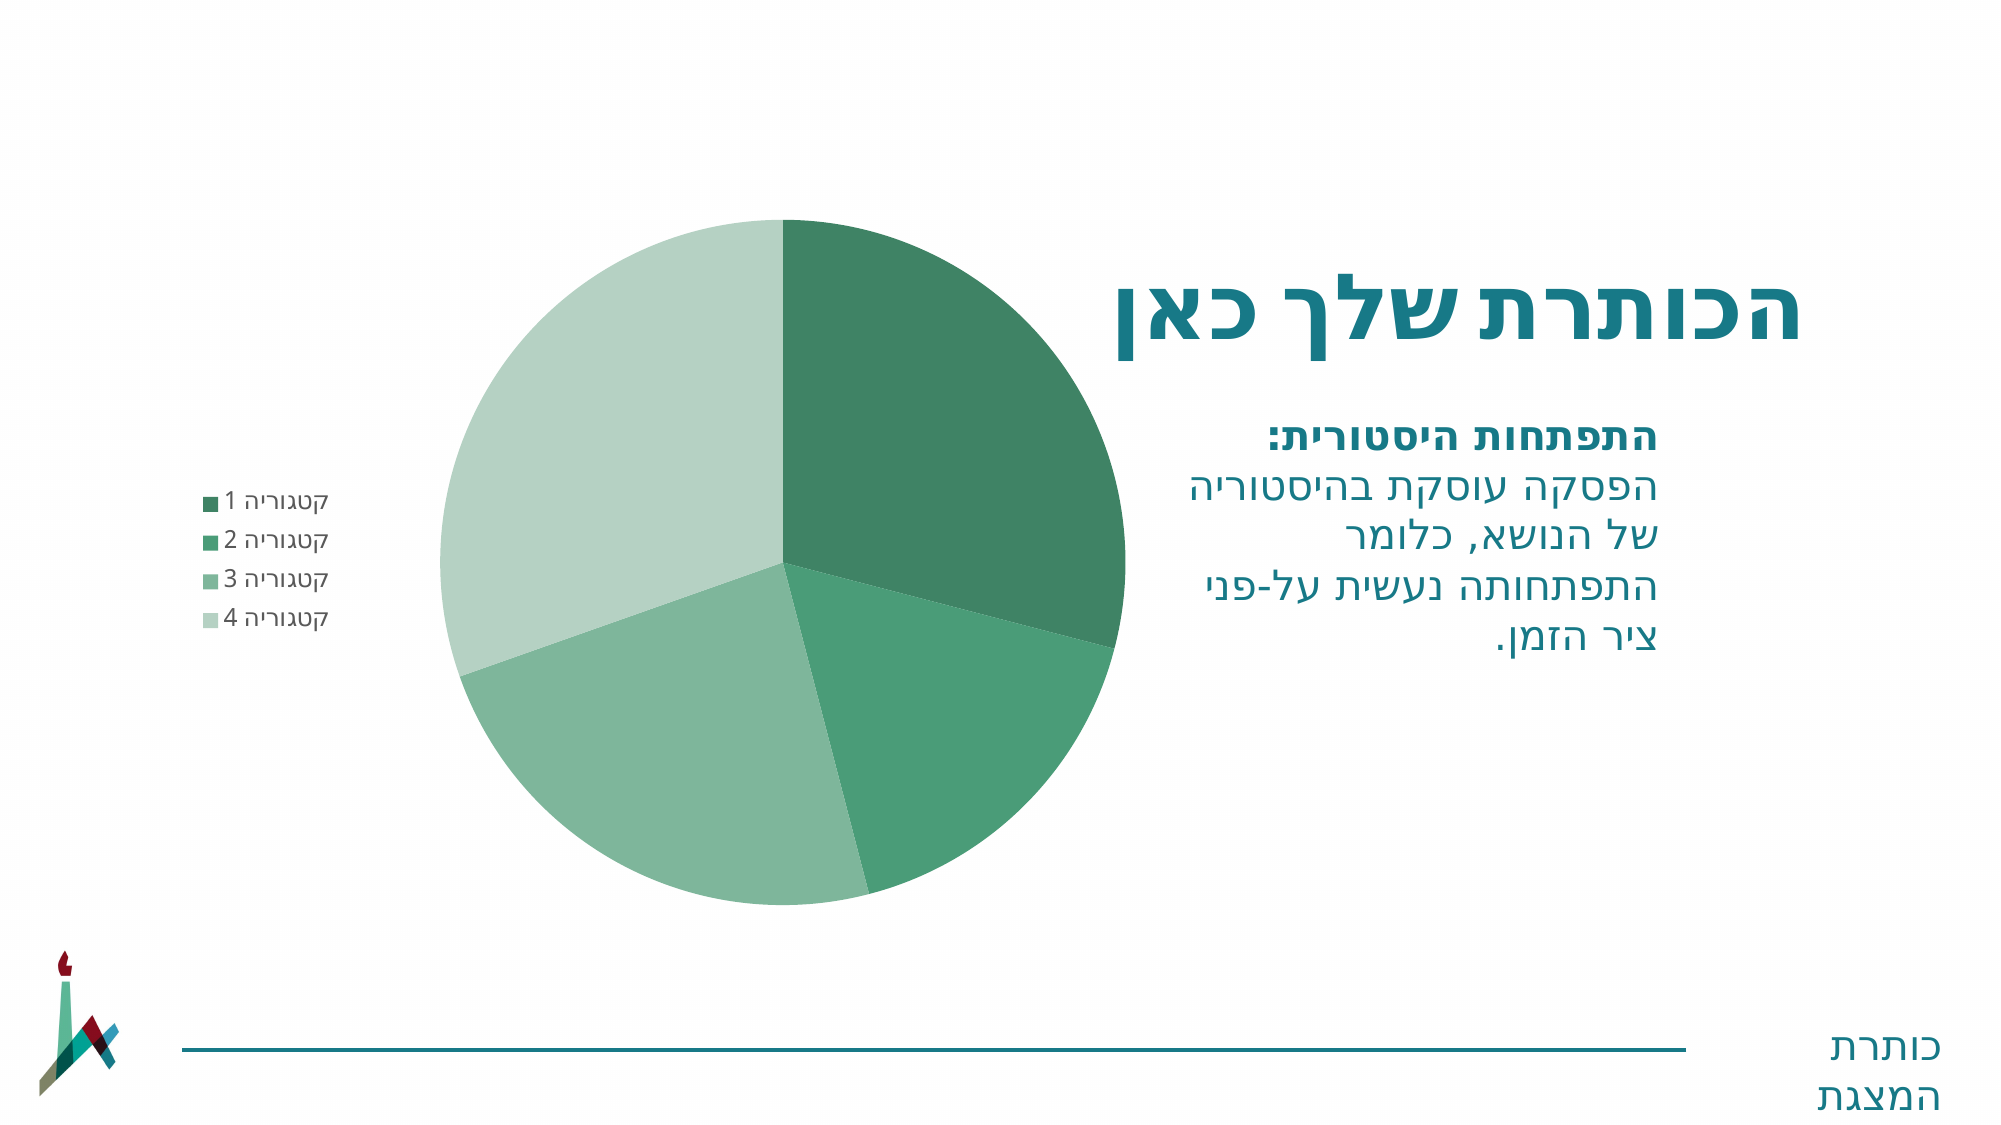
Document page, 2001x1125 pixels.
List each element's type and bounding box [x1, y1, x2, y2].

picture [0, 0, 2001, 1125]
chart [182, 205, 1228, 920]
